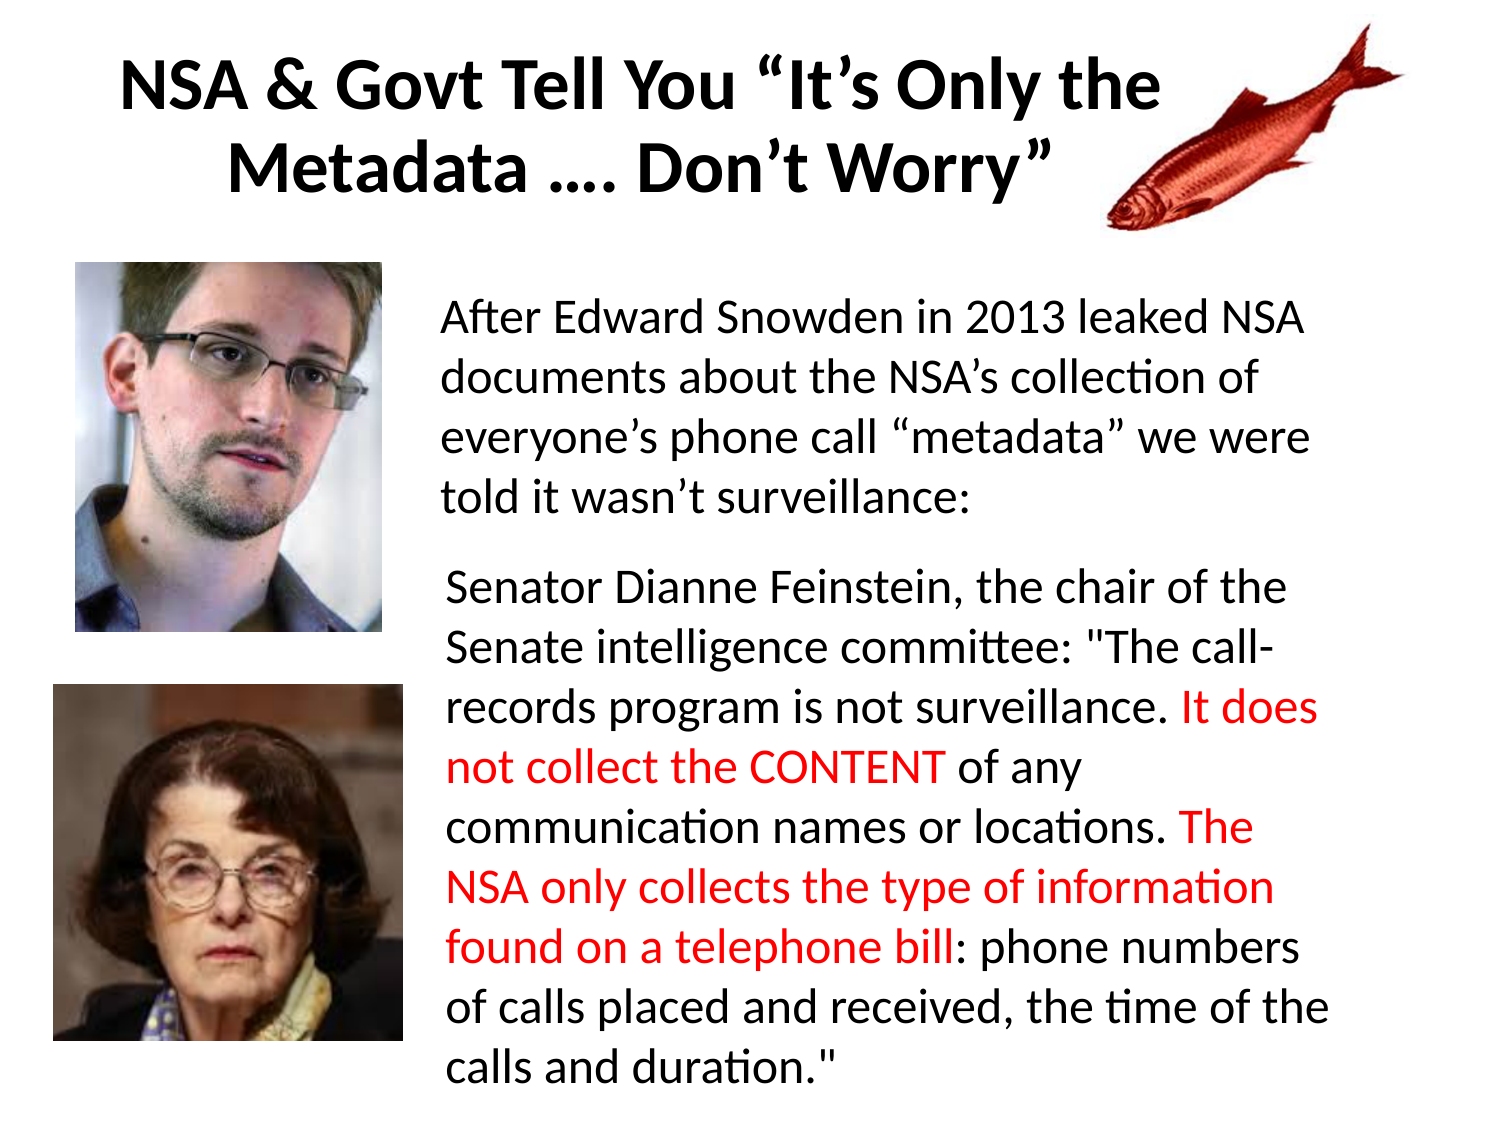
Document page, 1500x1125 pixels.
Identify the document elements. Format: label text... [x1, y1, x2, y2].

picture [1099, 14, 1414, 238]
picture [74, 262, 382, 633]
title NSA & Govt Tell You “It’s Only the Metadata …. Don’t Worry” [60, 32, 1094, 220]
picture [53, 684, 403, 1041]
text_box Senator Dianne Feinstein, the chair of the Senate intelligence committee: "The call-records program is not surveillance. It does not collect the CONTENT of any communication names or locations. The NSA only collects the type of information found on a telephone bill: phone numbers of calls placed and received, the time of the calls and duration." [430, 545, 1356, 1125]
list After Edward Snowden in 2013 leaked NSA documents about the NSA’s collection of everyone’s phone call “metadata” we were told it wasn’t surveillance: [425, 276, 1388, 494]
